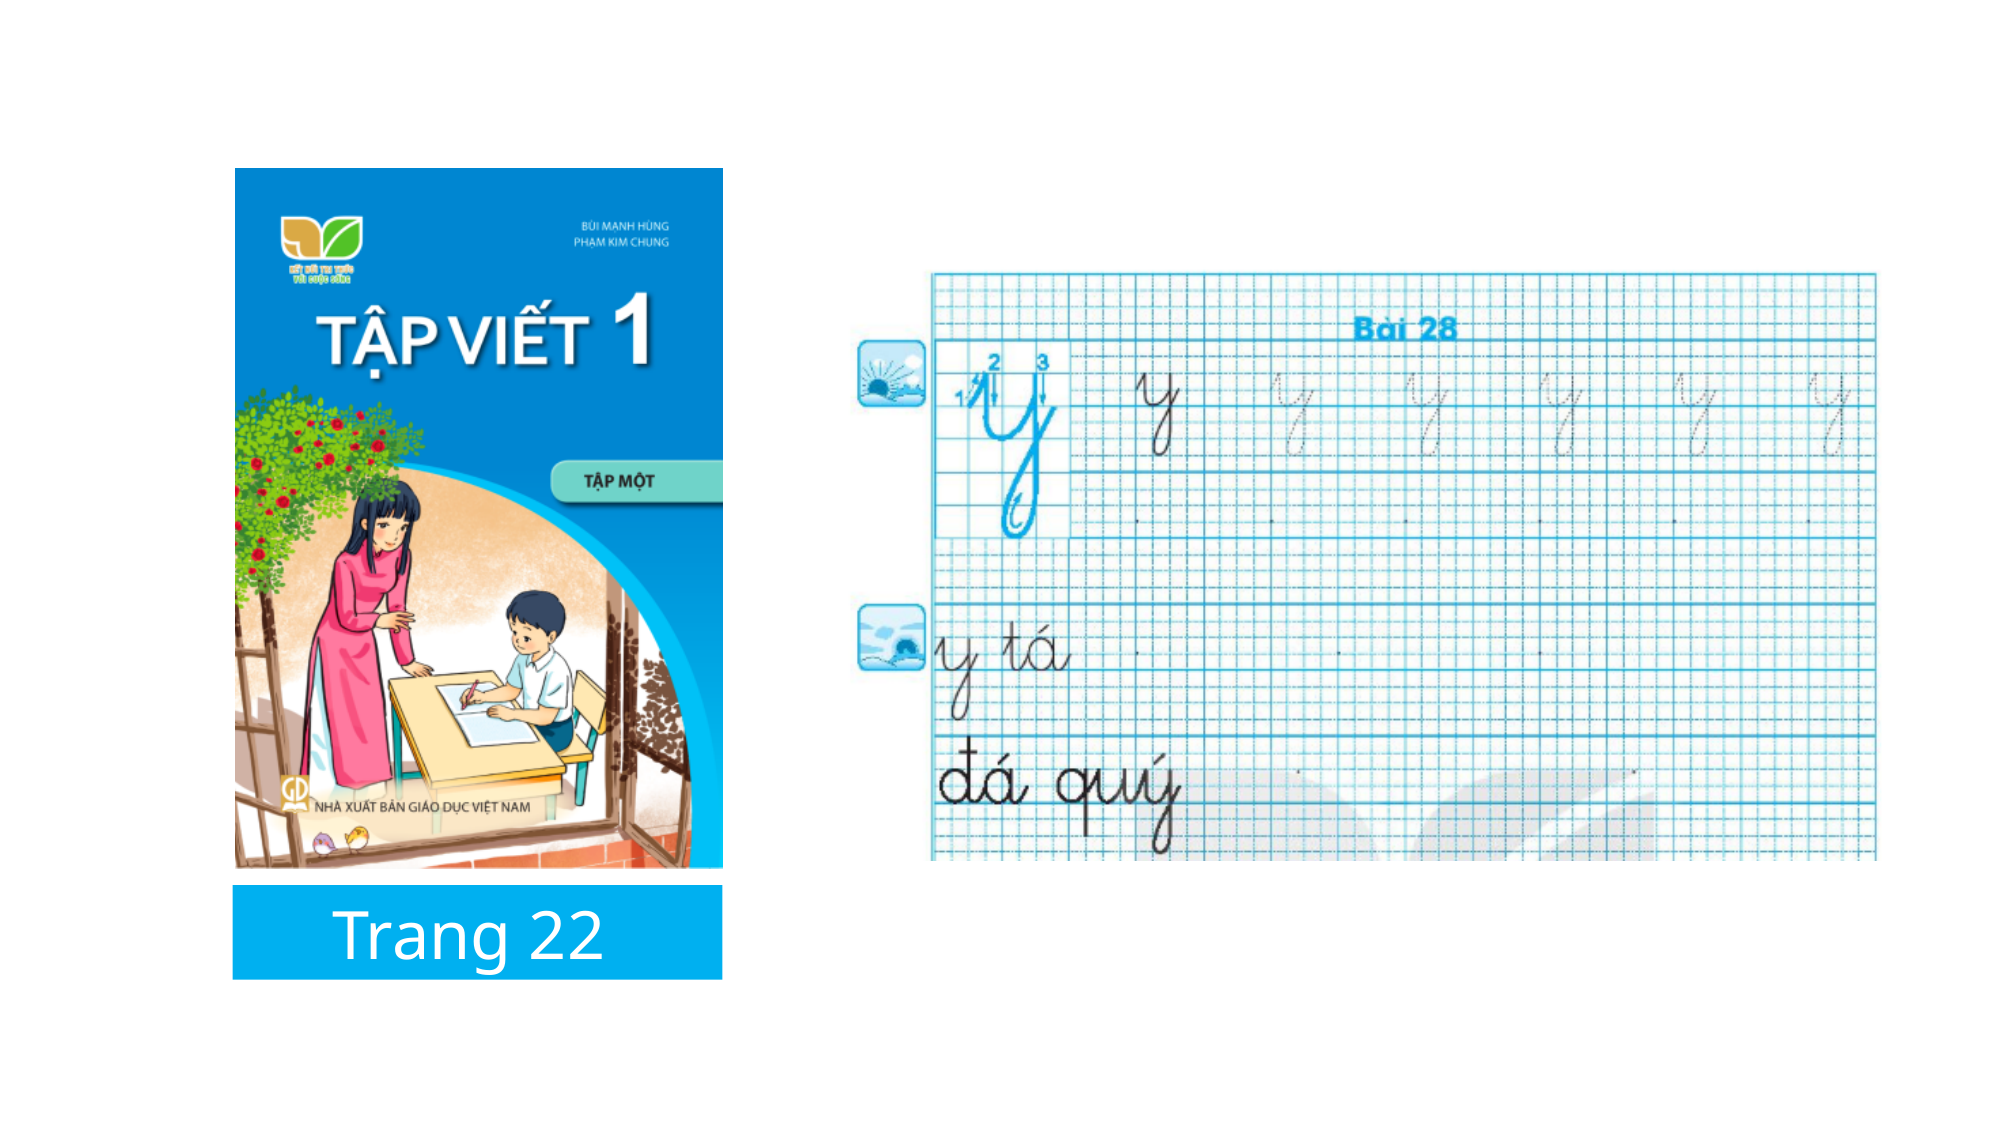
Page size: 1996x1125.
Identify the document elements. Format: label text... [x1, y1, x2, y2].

text_box Trang 22 [232, 885, 723, 980]
picture [834, 262, 1882, 861]
picture [234, 168, 723, 869]
